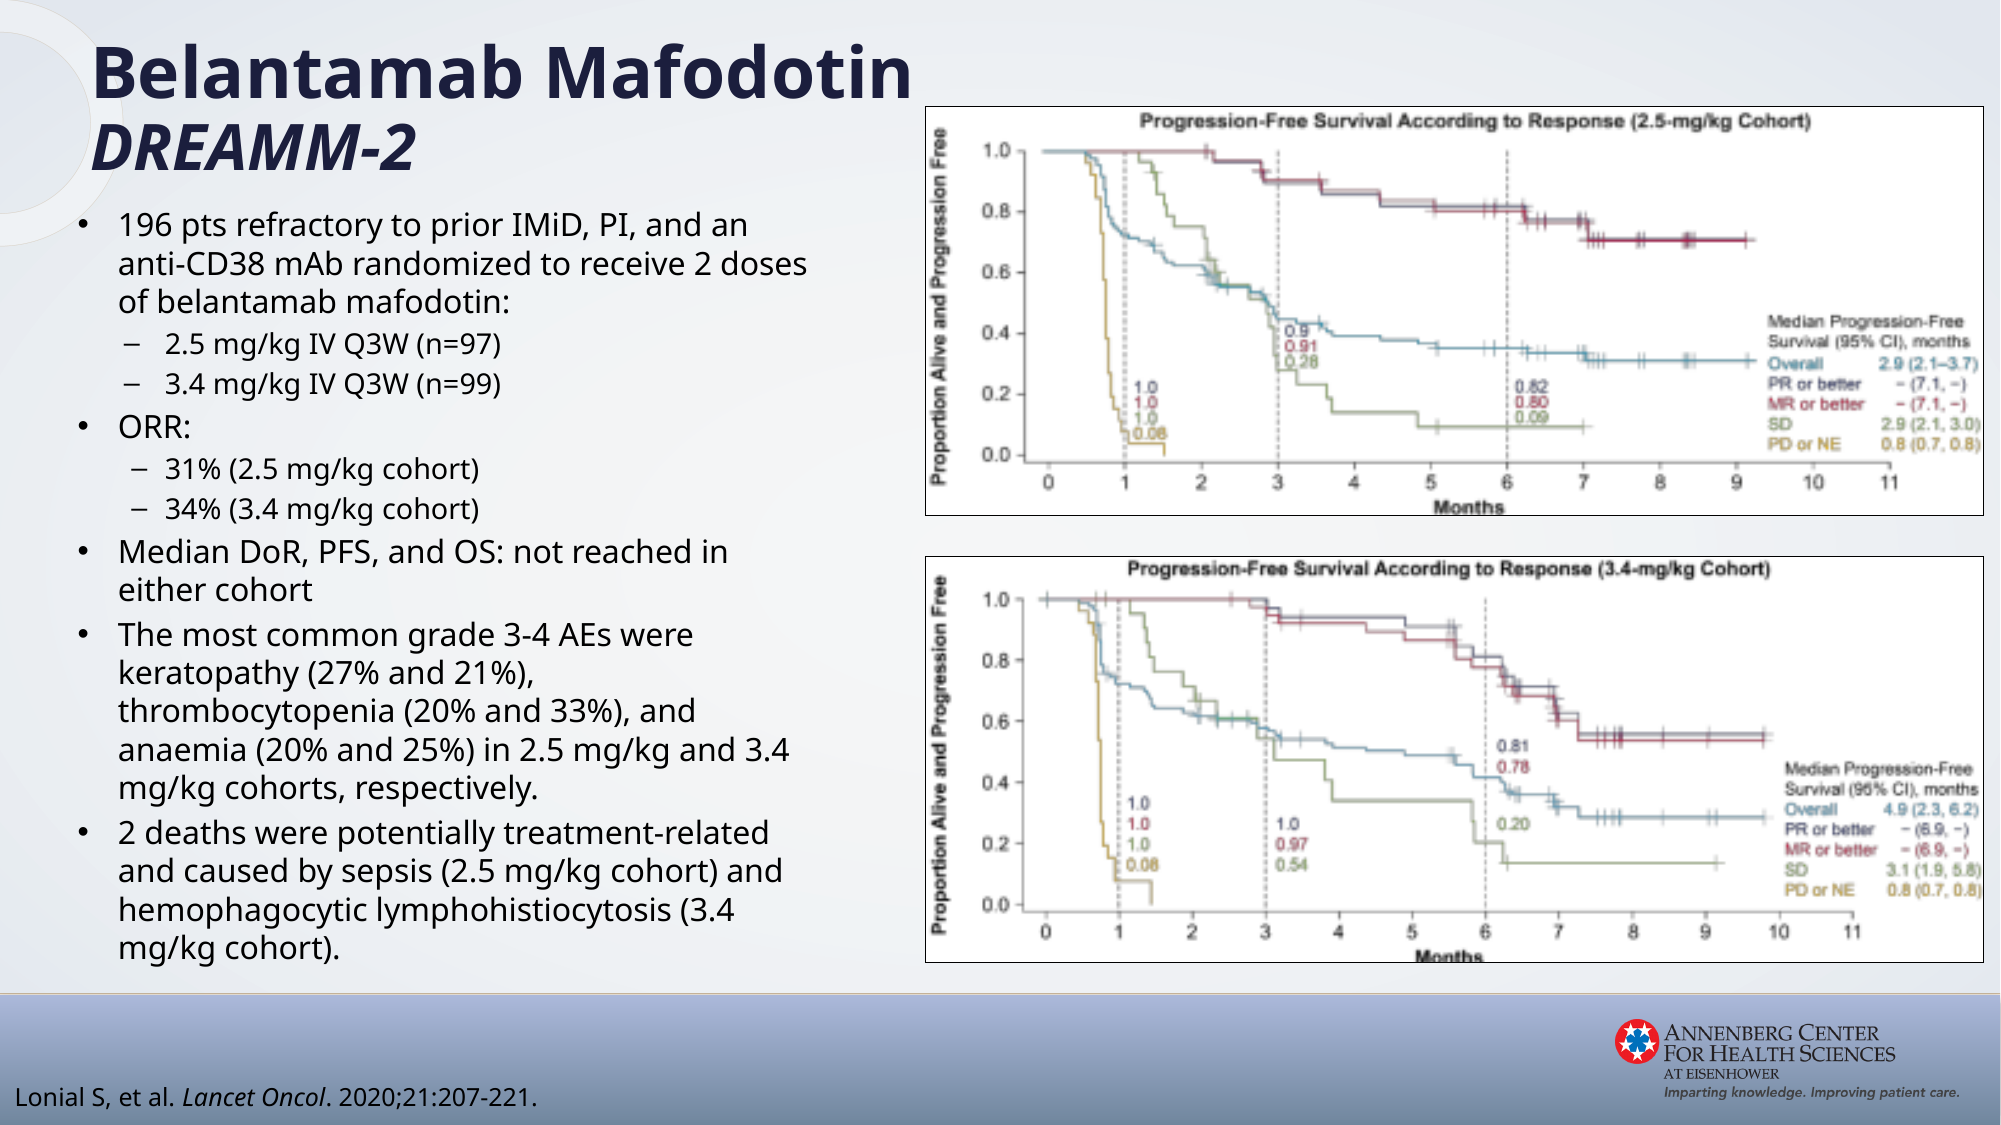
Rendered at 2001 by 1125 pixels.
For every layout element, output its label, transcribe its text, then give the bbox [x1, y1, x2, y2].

text_box 196 pts refractory to prior IMiD, PI, and an anti-CD38 mAb randomized to receive 2 doses of belantamab mafodotin: 2.5 mg/kg IV Q3W (n=97) 3.4 mg/kg IV Q3W (n=99) ORR: 31% (2.5 mg/kg cohort) 34% (3.4 mg/kg cohort) Median DoR, PFS, and OS: not reached in either cohort The most common grade 3-4 AEs were keratopathy (27% and 21%), thrombocytopenia (20% and 33%), and anaemia (20% and 25%) in 2.5 mg/kg and 3.4 mg/kg cohorts, respectively. 2 deaths were potentially treatment-related and caused by sepsis (2.5 mg/kg cohort) and hemophagocytic lymphohistiocytosis (3.4 mg/kg cohort). [62, 197, 832, 978]
picture [0, 0, 2001, 1125]
picture [1615, 1019, 1959, 1100]
text_box Lonial S, et al. Lancet Oncol. 2020;21:207-221. [10, 1077, 861, 1116]
text_box Belantamab Mafodotin DREAMM-2 [75, 29, 1828, 192]
